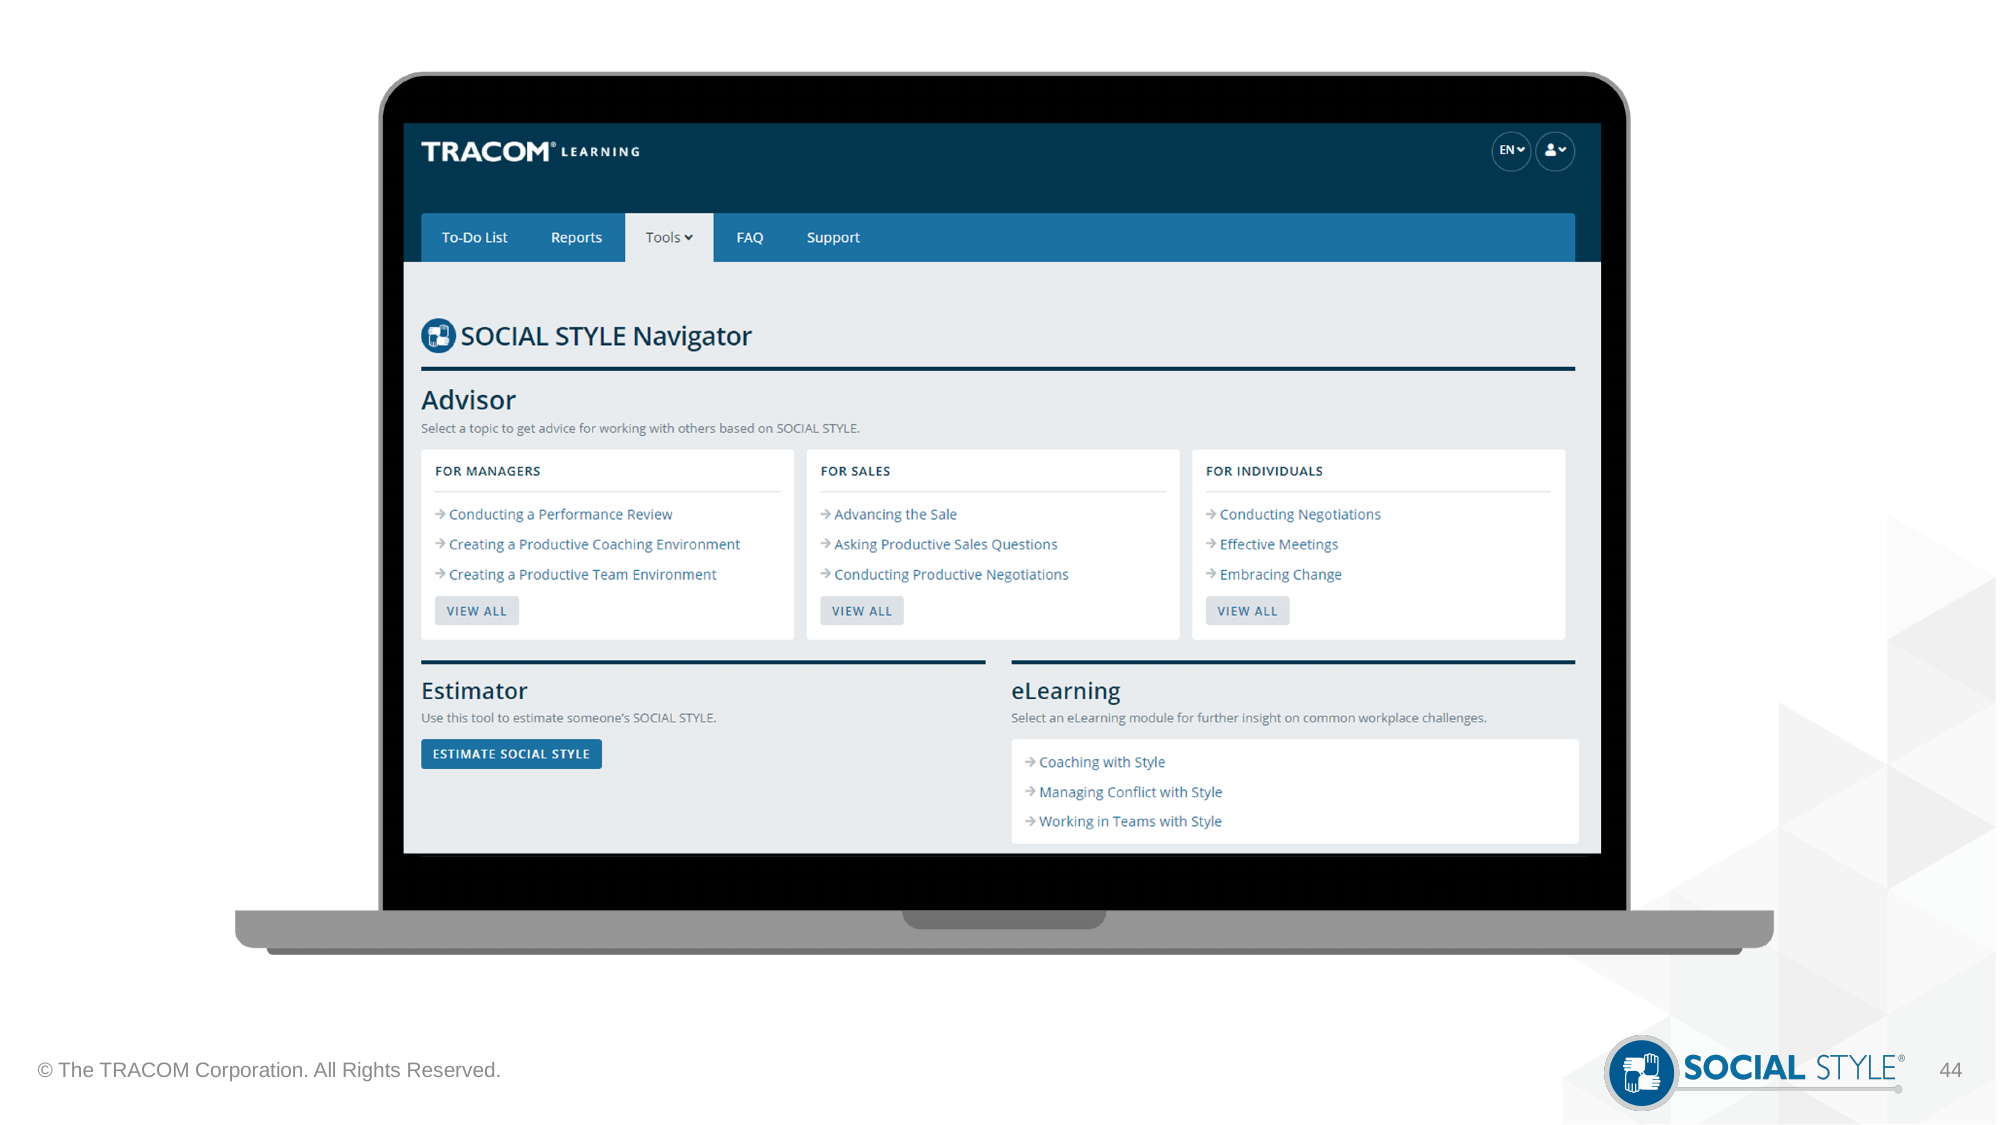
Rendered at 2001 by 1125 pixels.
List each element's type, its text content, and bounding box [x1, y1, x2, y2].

footer © The TRACOM Corporation. All Rights Reserved. [37, 1056, 1338, 1103]
picture [217, 44, 1795, 983]
picture [1604, 1035, 1905, 1056]
slide_number 44 [1512, 1056, 1963, 1103]
picture [1604, 1103, 1905, 1111]
